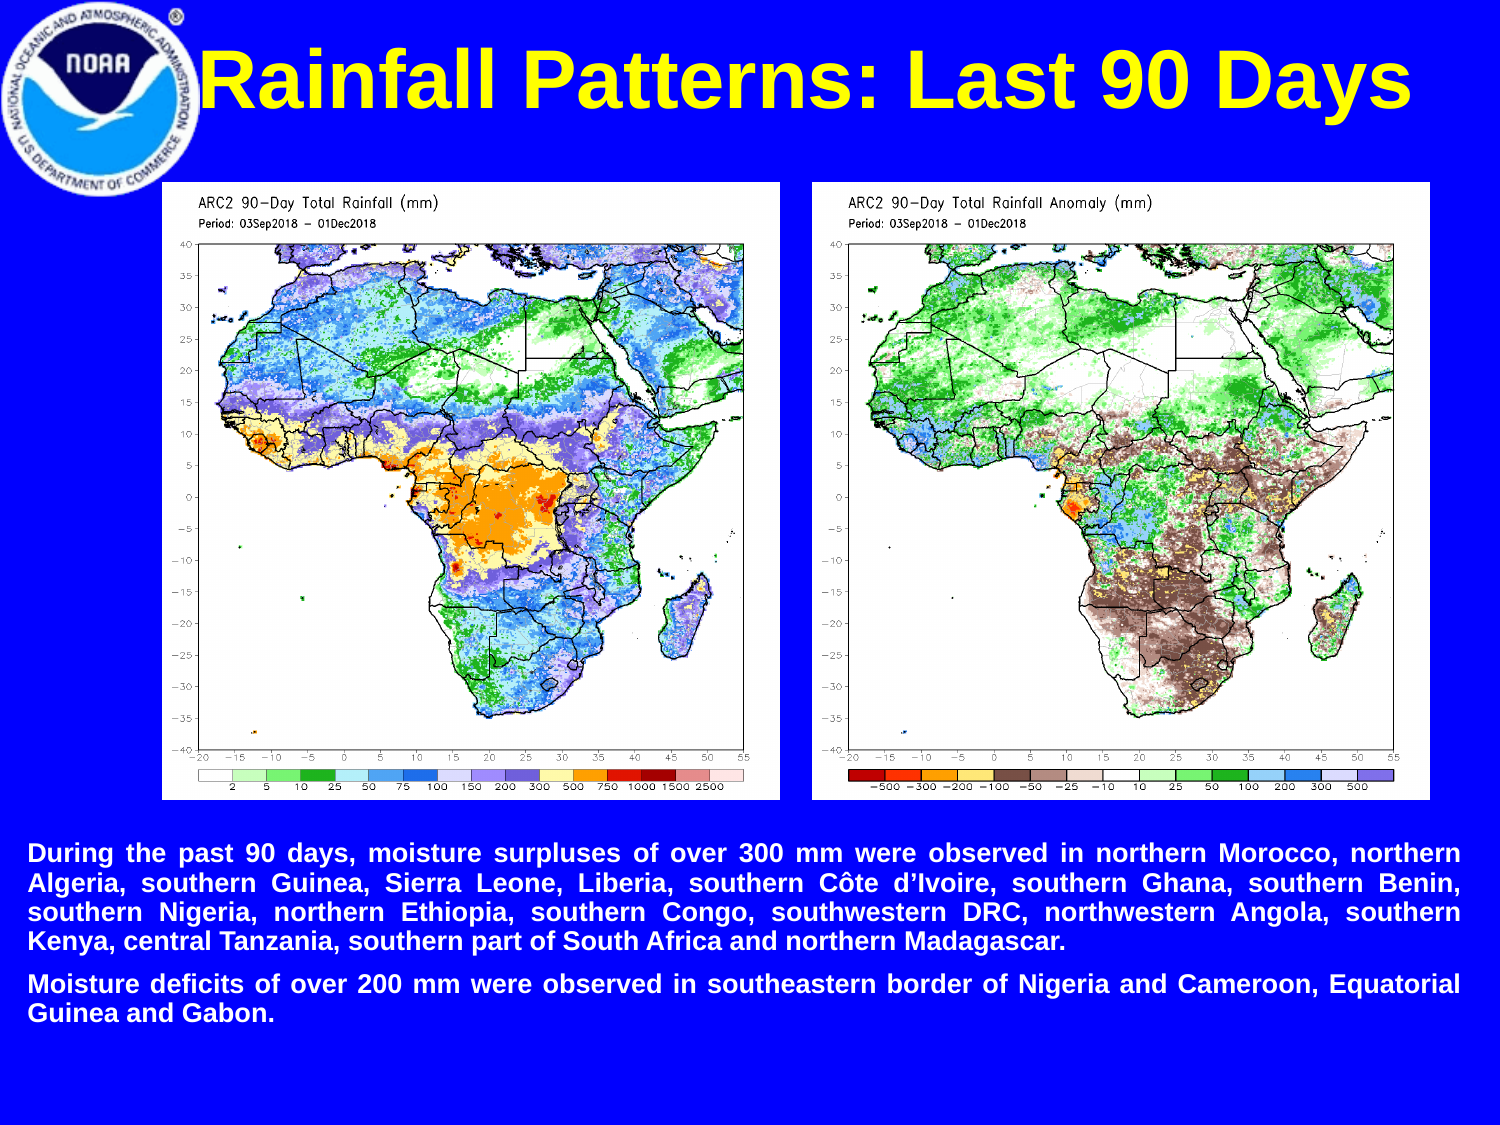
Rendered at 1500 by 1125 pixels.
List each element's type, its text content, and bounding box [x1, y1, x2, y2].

title Rainfall Patterns: Last 90 Days [174, 0, 1438, 150]
text_box During the past 90 days, moisture surpluses of over 300 mm were observed in northern Morocco, northern Algeria, southern Guinea, Sierra Leone, Liberia, southern Côte d’Ivoire, southern Ghana, southern Benin, southern Nigeria, northern Ethiopia, southern Congo, southwestern DRC, northwestern Angola, southern Kenya, central Tanzania, southern part of South Africa and northern Madagascar. Moisture deficits of over 200 mm were observed in southeastern border of Nigeria and Cameroon, Equatorial Guinea and Gabon. [12, 832, 1475, 1036]
picture [0, 0, 780, 800]
picture [812, 182, 1430, 800]
